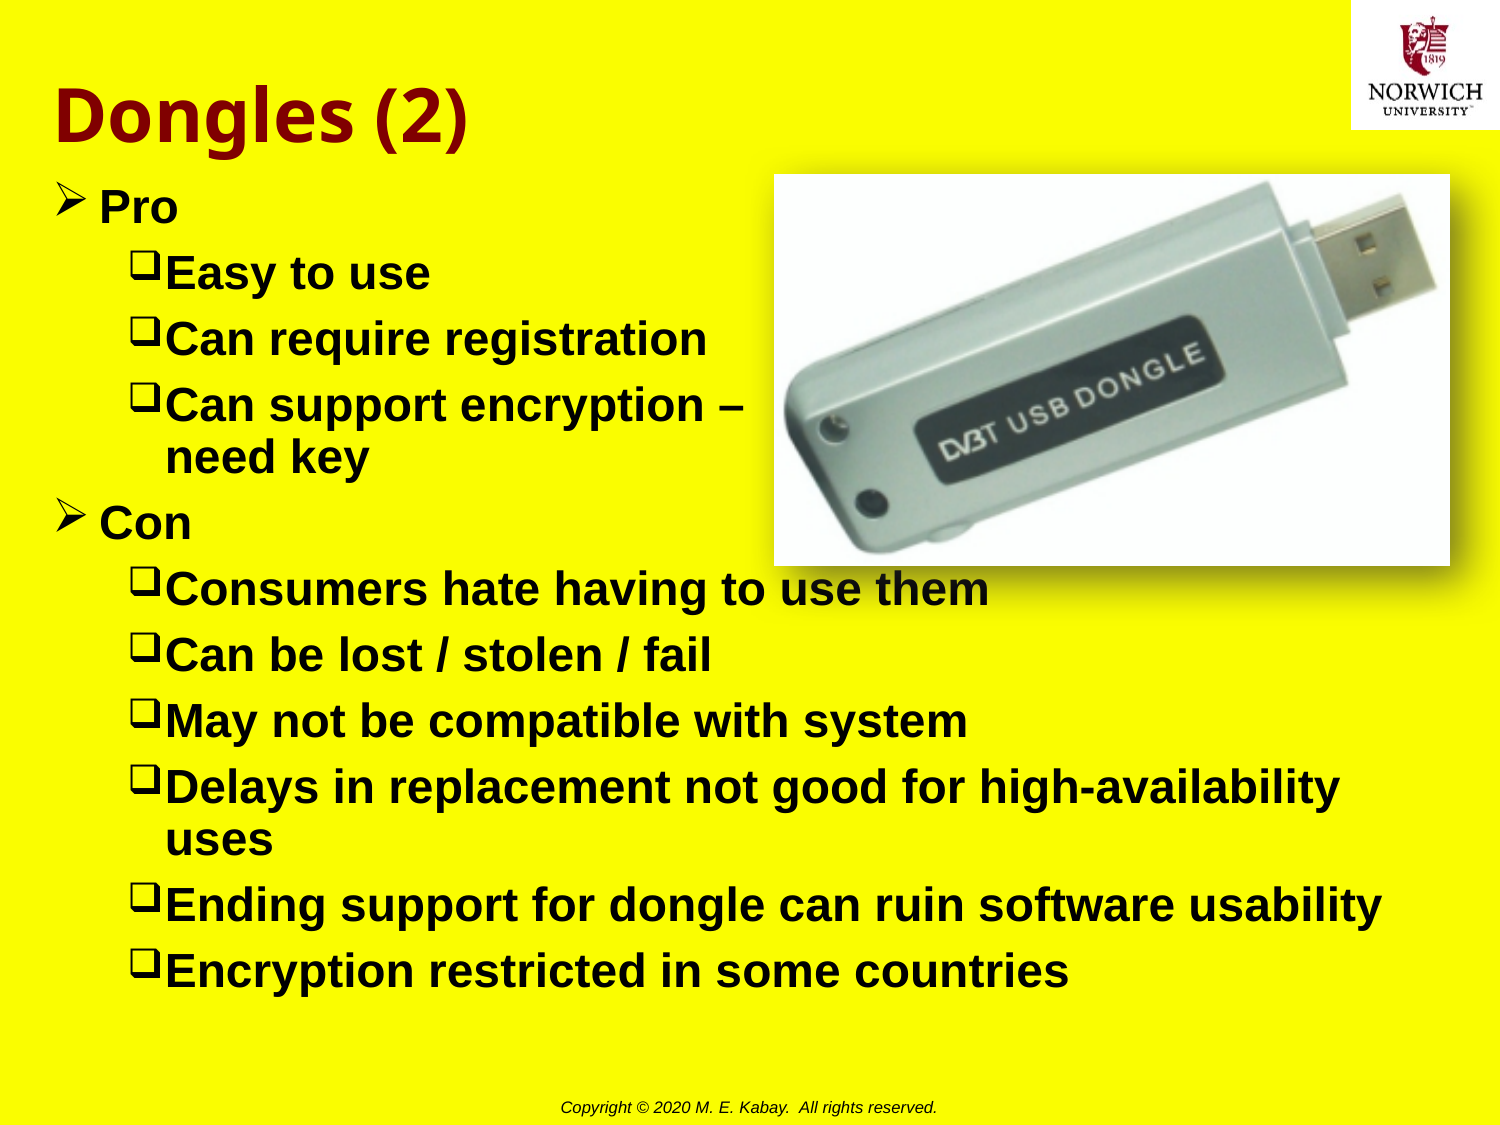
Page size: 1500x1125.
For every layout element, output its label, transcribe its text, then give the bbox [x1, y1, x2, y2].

title Dongles (2) [36, 24, 1338, 174]
picture [1351, 0, 1500, 130]
picture [774, 174, 1451, 566]
list Pro Easy to use Can require registration Can support encryption – need key Con Consumers hate having to use them Can be lost / stolen / fail May not be compatible with system Delays in replacement not good for high-availability uses Ending support for dongle can ruin software usability Encryption restricted in some countries [36, 174, 1438, 1088]
